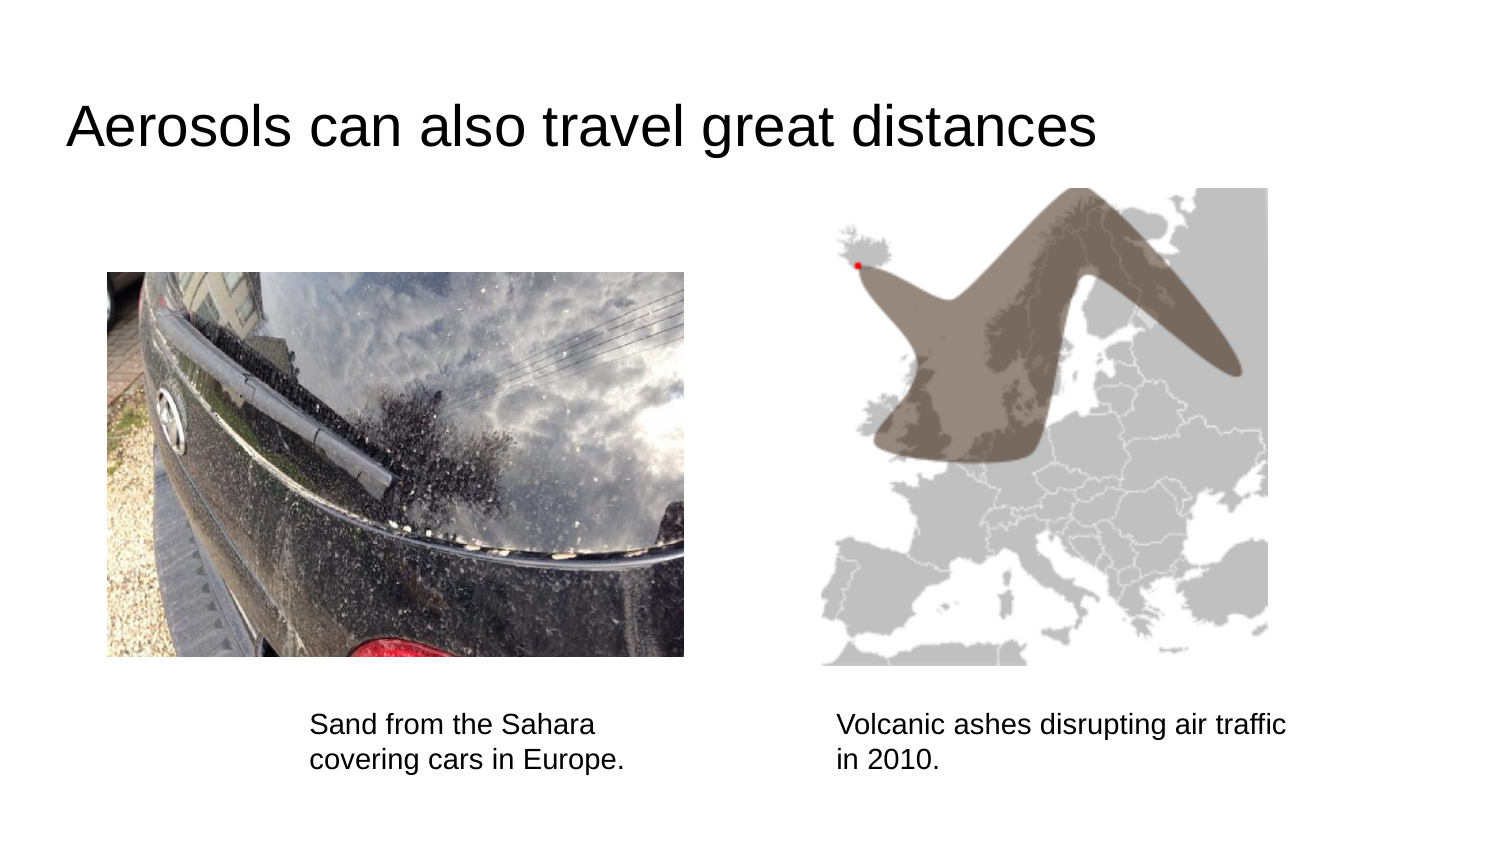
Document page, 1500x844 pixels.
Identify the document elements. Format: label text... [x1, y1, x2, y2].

title Aerosols can also travel great distances [51, 72, 1449, 167]
text_box Sand from the Sahara covering cars in Europe. [294, 690, 684, 761]
picture [107, 272, 684, 657]
text_box Volcanic ashes disrupting air traffic in 2010. [821, 690, 1317, 761]
picture [820, 188, 1268, 666]
